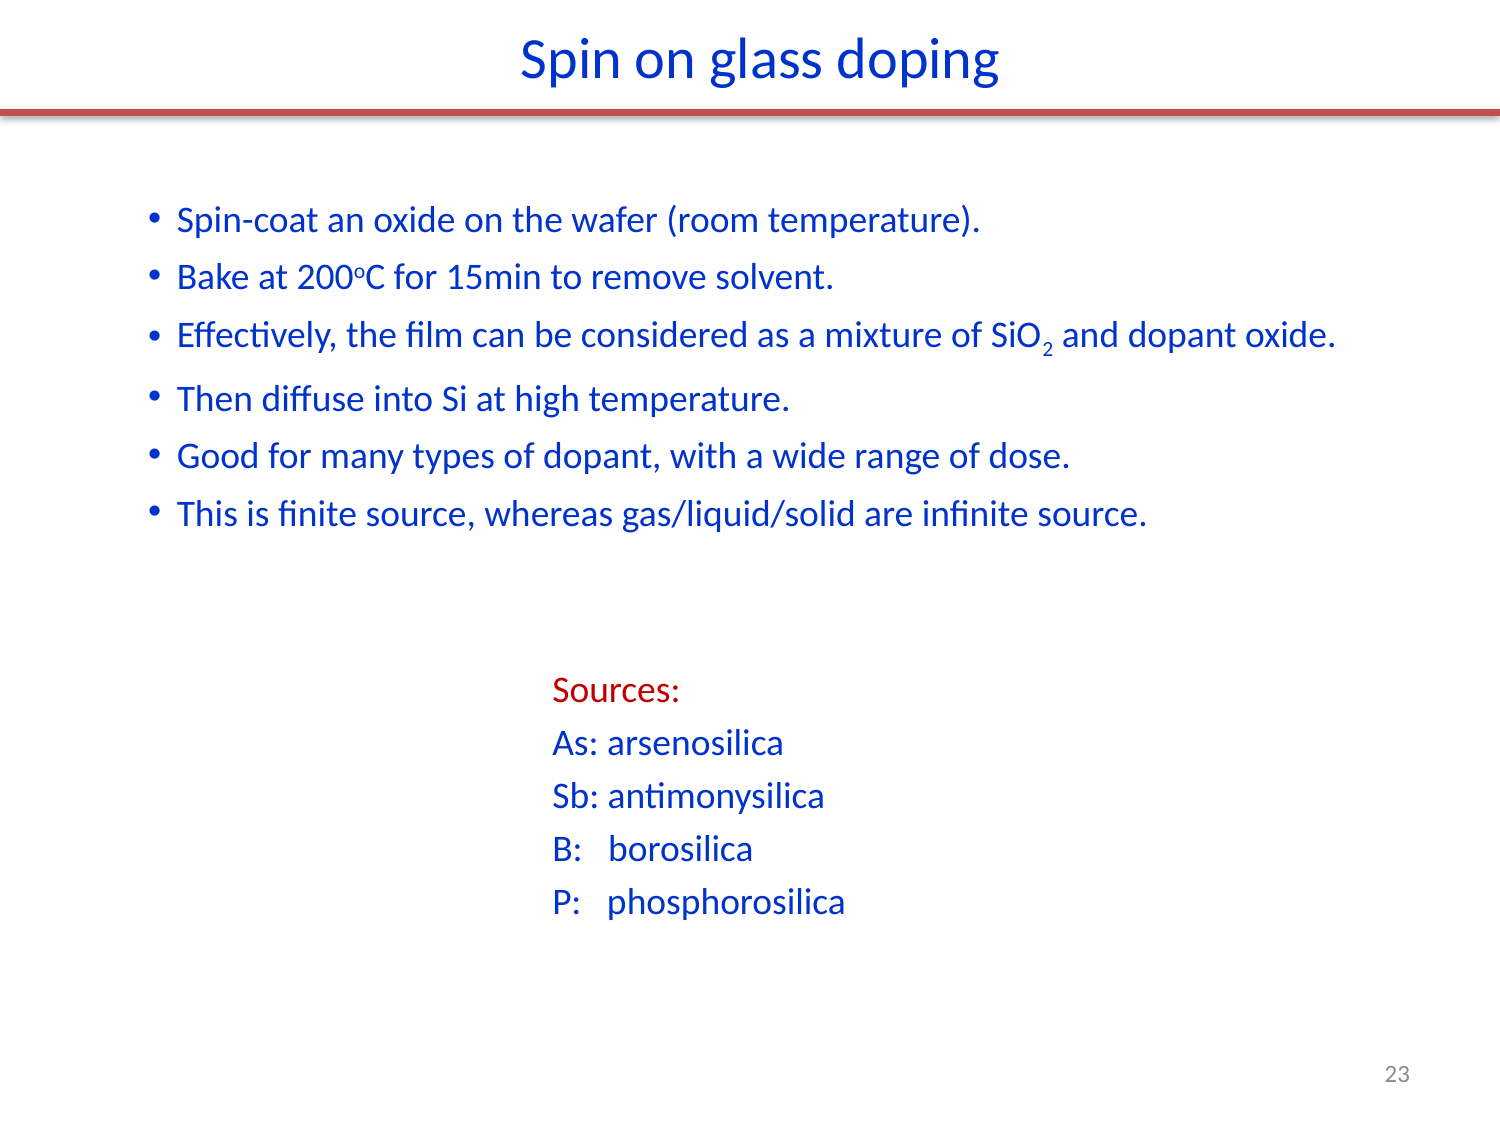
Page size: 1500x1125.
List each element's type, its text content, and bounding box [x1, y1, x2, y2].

text_box Sources: As: arsenosilica Sb: antimonysilica B: borosilica P: phosphorosilica [537, 662, 913, 930]
slide_number 23 [1074, 1042, 1425, 1103]
text_box Spin on glass doping [506, 12, 1016, 98]
text_box Spin-coat an oxide on the wafer (room temperature). Bake at 200oC for 15min to remove solvent. Effectively, the film can be considered as a mixture of SiO2 and dopant oxide. Then diffuse into Si at high temperature. Good for many types of dopant, with a wide range of dose. This is finite source, whereas gas/liquid/solid are infinite source. [133, 187, 1353, 541]
